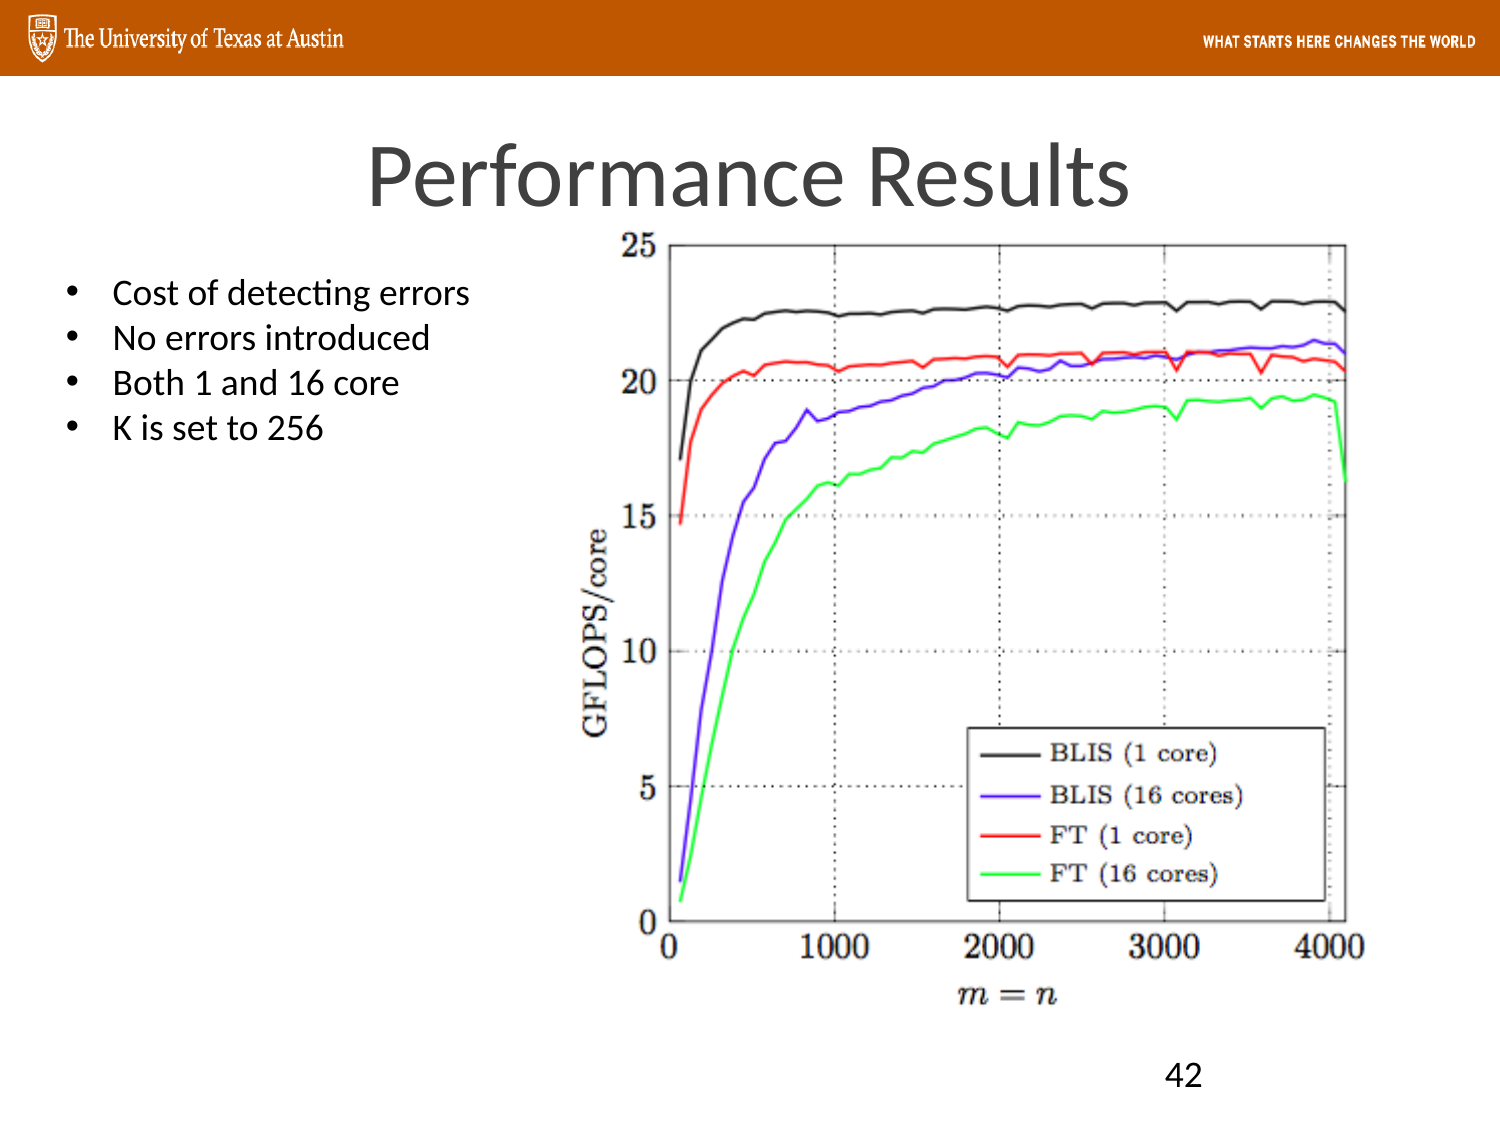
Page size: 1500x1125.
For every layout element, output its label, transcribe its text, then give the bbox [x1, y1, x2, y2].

picture [0, 0, 1500, 1125]
text_box Cost of detecting errors No errors introduced Both 1 and 16 core K is set to 256 [51, 260, 486, 546]
slide_number 42 [1149, 1042, 1500, 1103]
title Performance Results [75, 76, 1425, 264]
